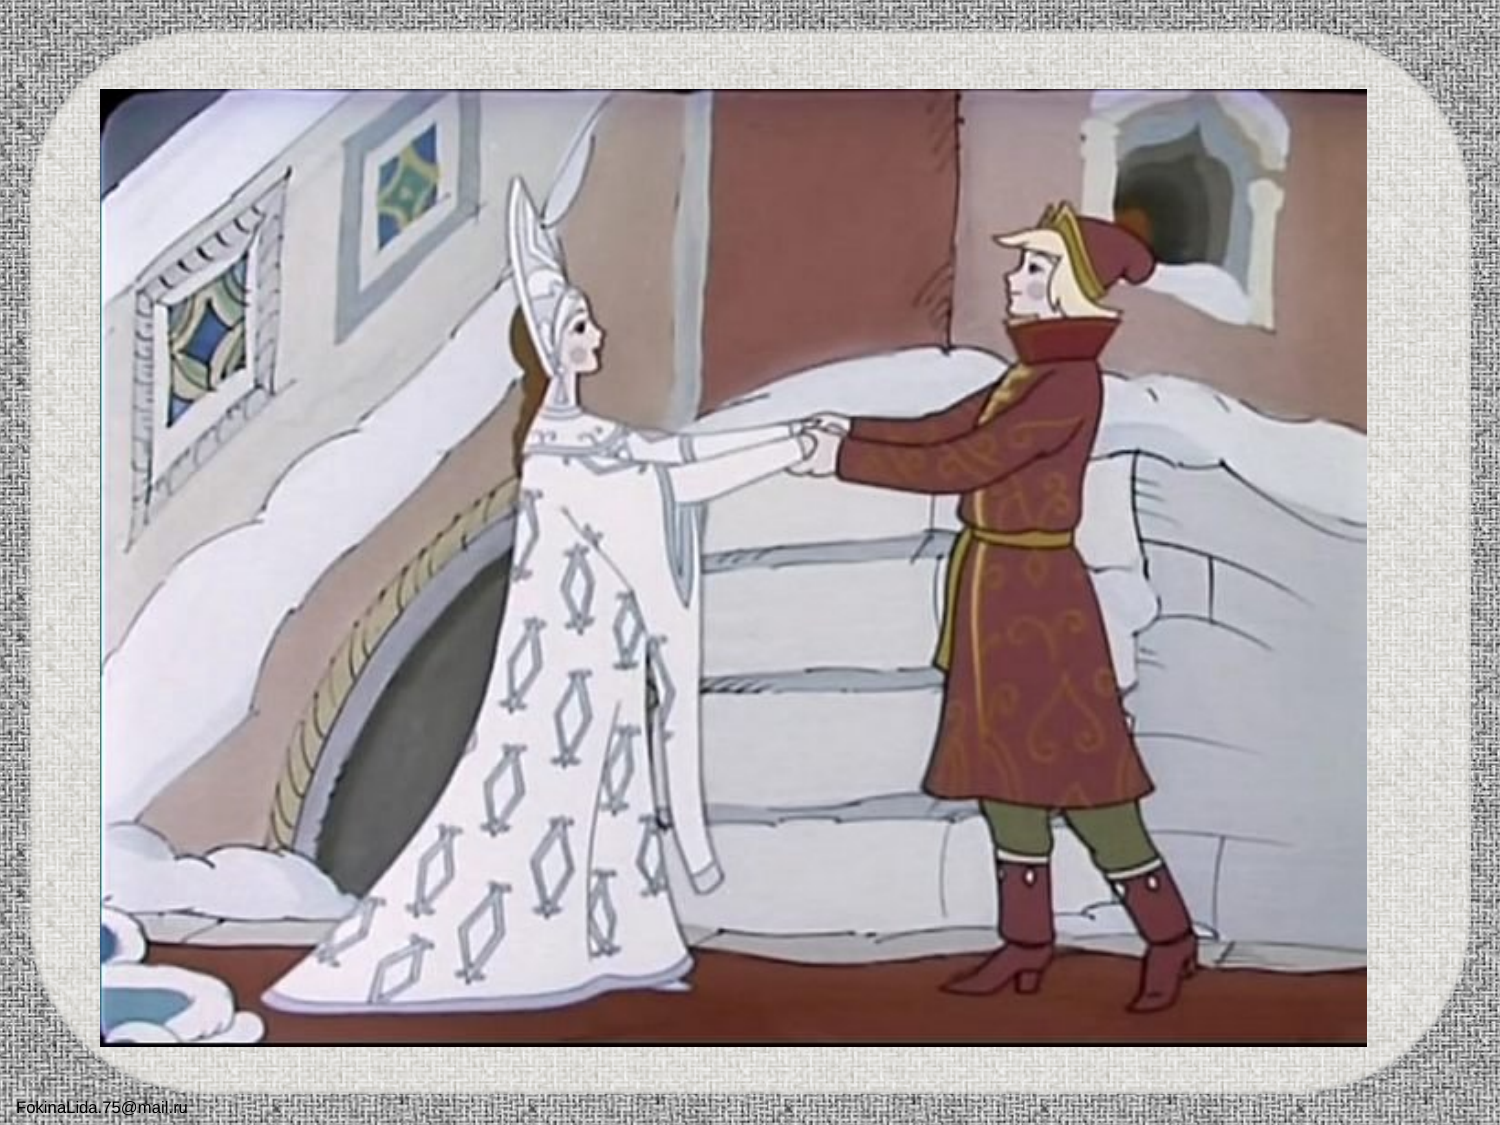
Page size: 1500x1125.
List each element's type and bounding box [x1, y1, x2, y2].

picture [100, 89, 1368, 1047]
